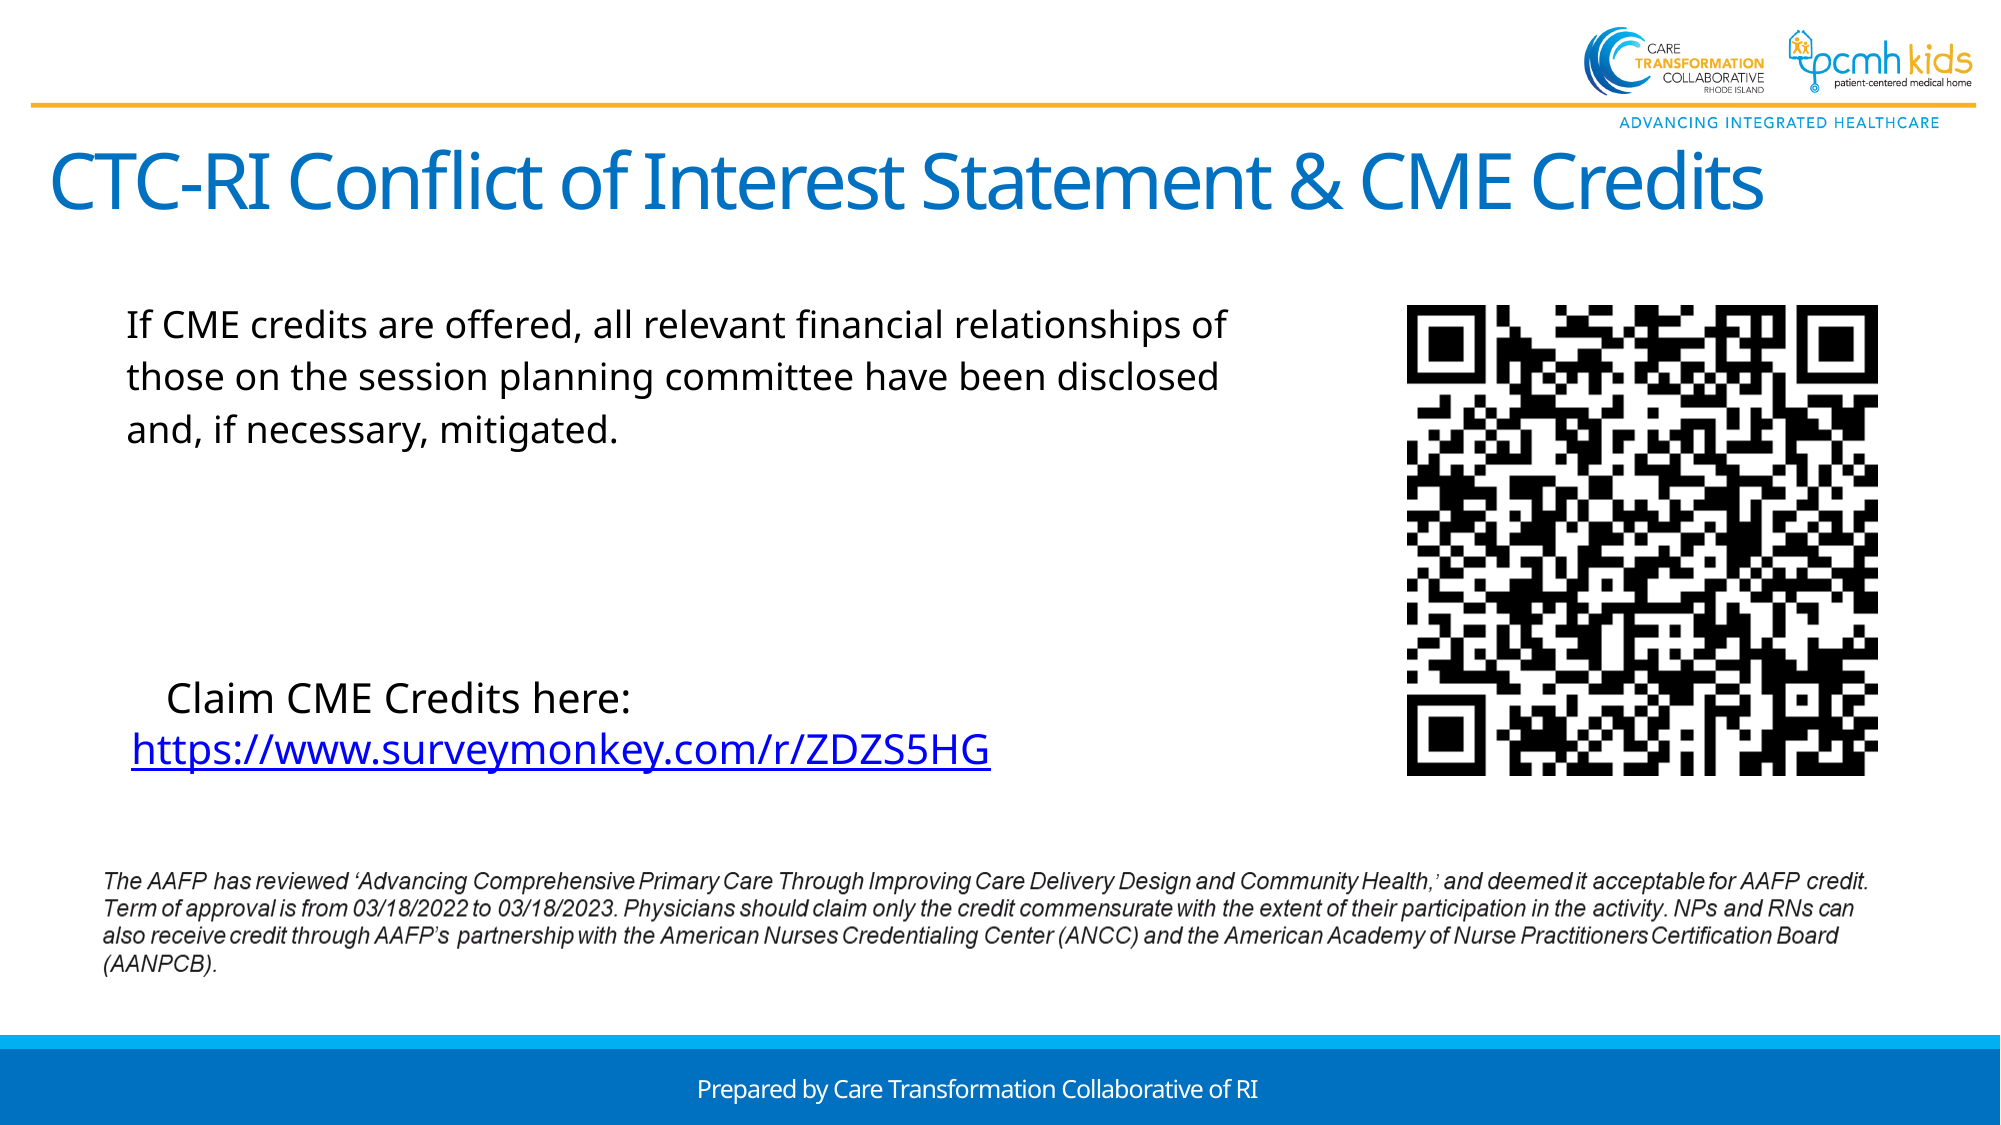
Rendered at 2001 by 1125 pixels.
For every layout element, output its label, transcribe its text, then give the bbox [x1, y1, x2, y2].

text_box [104, 663, 1018, 776]
text_box If CME credits are offered, all relevant financial relationships of those on the session planning committee have been disclosed and, if necessary, mitigated. [126, 293, 1267, 451]
picture [1575, 21, 1977, 133]
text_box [0, 1049, 2000, 1125]
text_box CTC-RI Conflict of Interest Statement & CME Credits [49, 131, 1910, 225]
picture [1407, 305, 1878, 777]
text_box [0, 1034, 2000, 1049]
picture [88, 870, 1888, 978]
